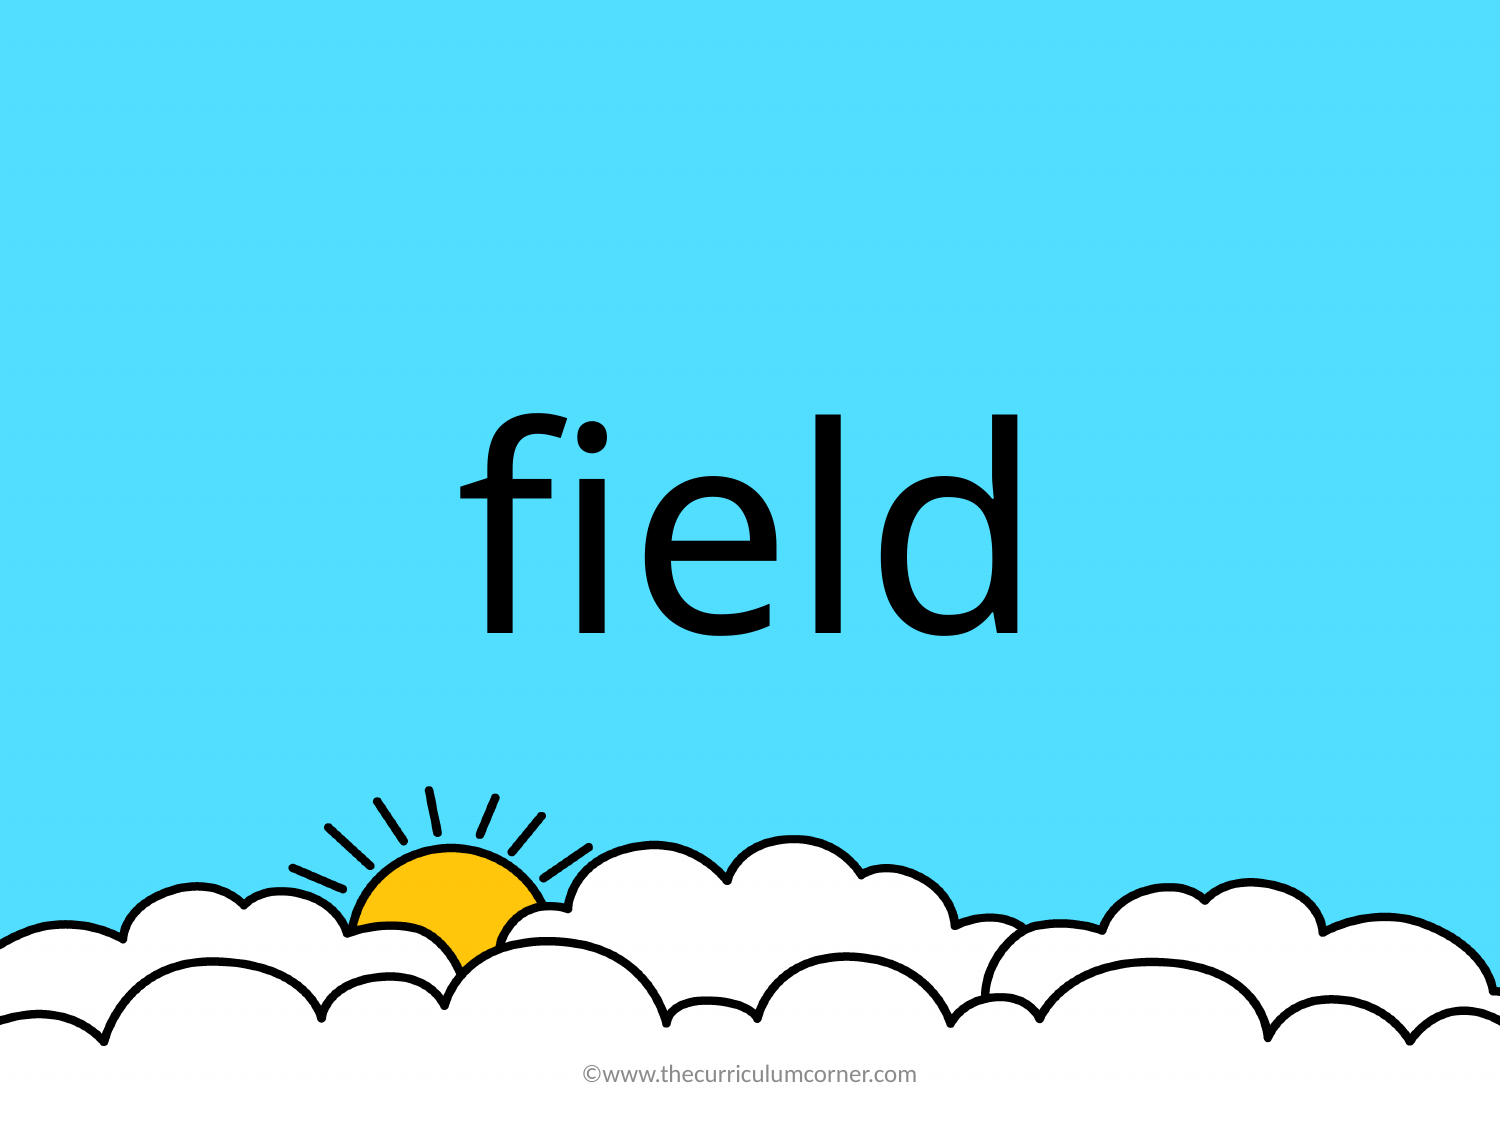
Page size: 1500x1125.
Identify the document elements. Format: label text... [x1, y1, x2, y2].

picture [0, 0, 1500, 1125]
text_box field [282, 338, 1218, 699]
footer ©www.thecurriculumcorner.com [496, 1042, 1004, 1103]
